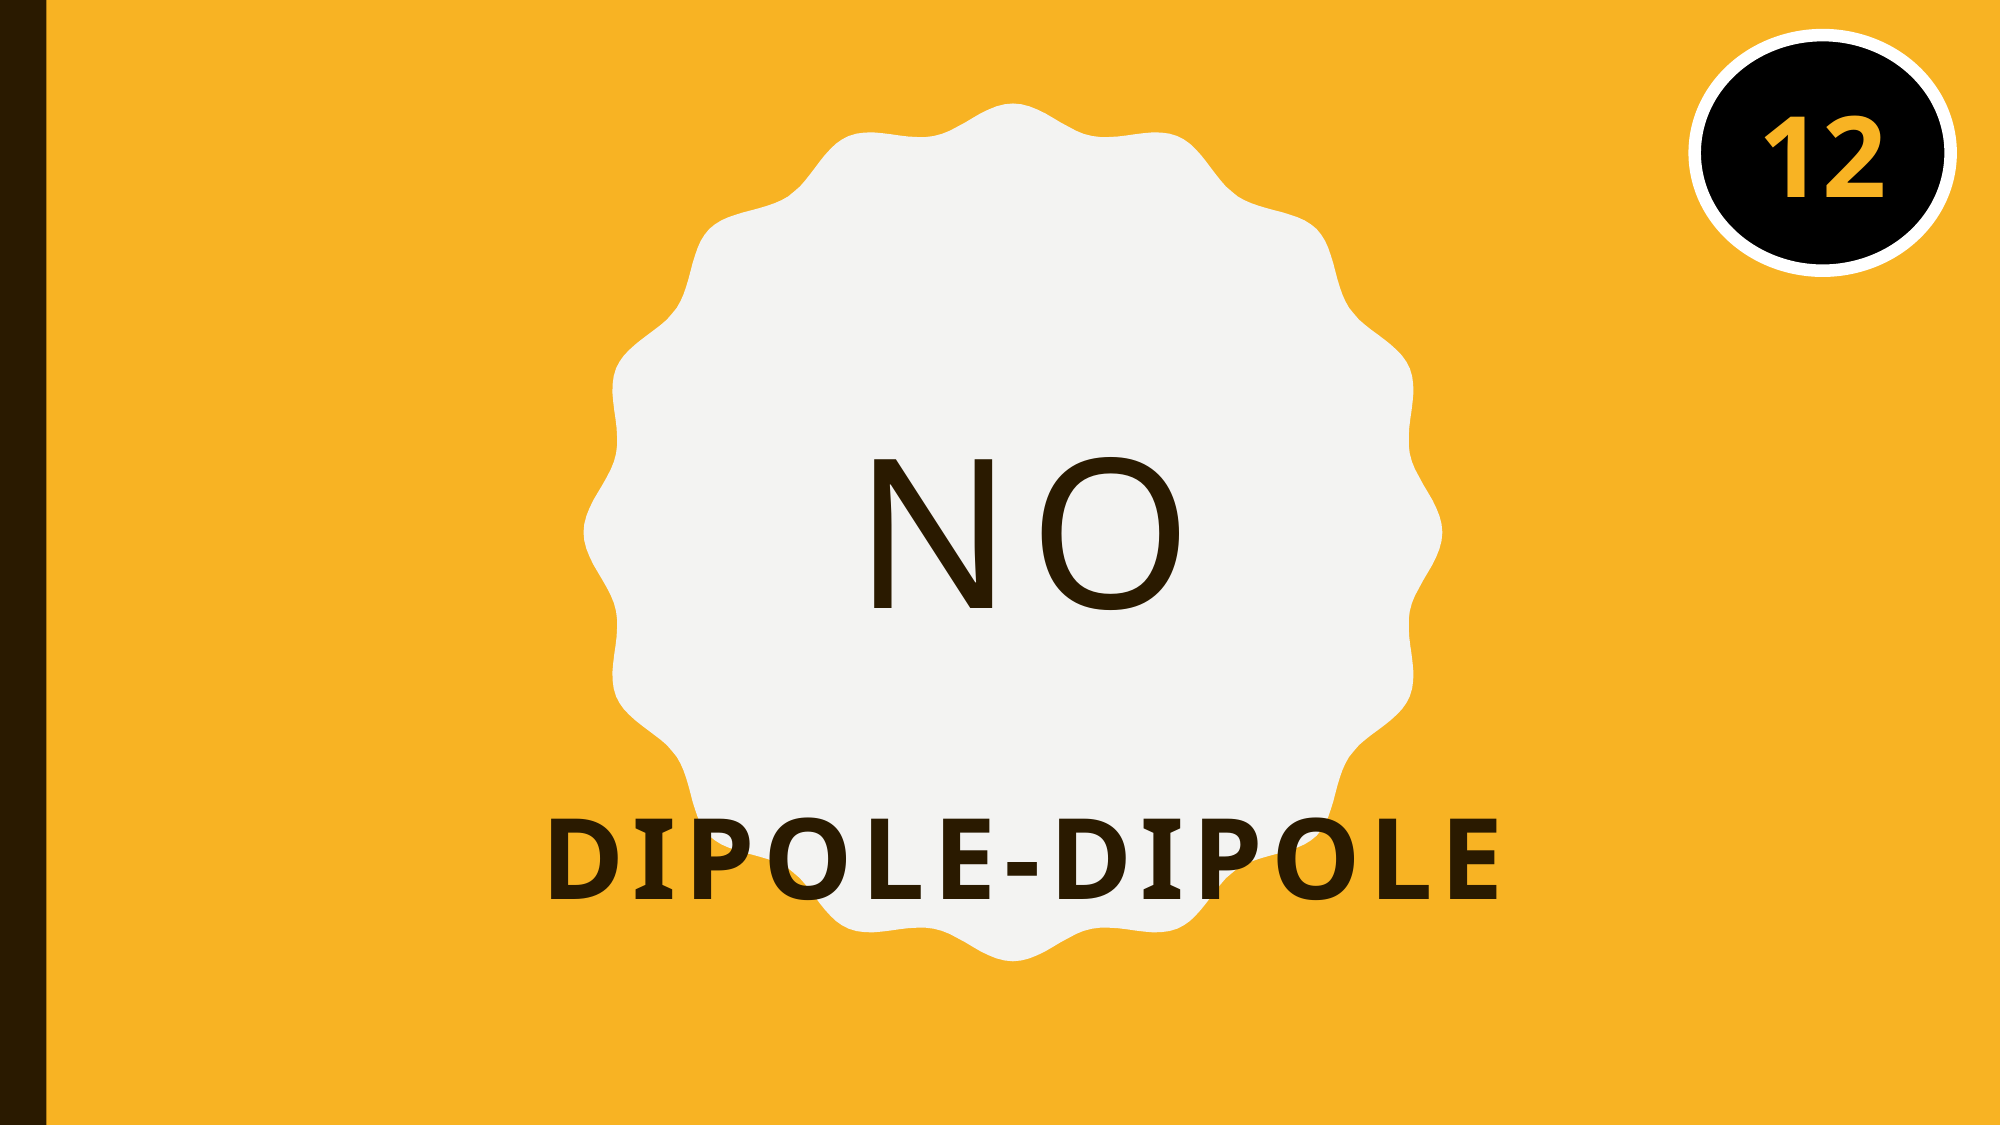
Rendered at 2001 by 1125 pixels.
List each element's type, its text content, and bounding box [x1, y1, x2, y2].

title NO [176, 180, 1870, 902]
text_box Dipole-dipole [363, 779, 1684, 902]
text_box 12 [1693, 34, 1952, 272]
